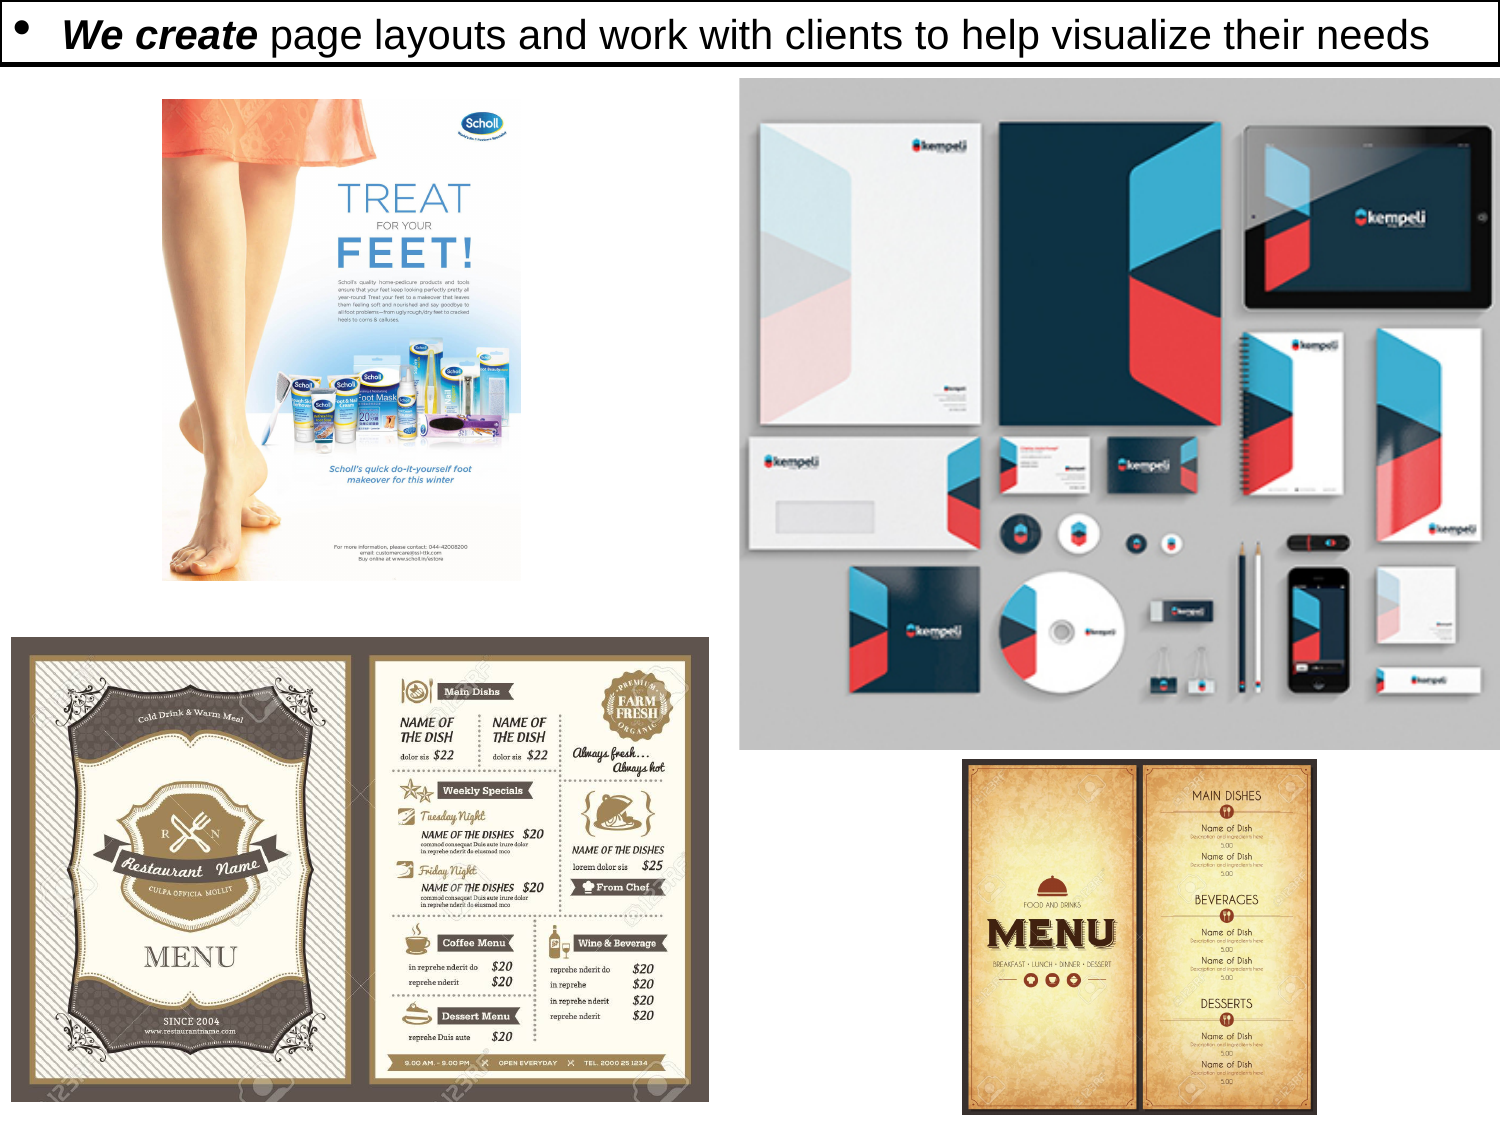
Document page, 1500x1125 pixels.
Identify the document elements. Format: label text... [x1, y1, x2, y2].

picture [162, 99, 521, 581]
picture [739, 78, 1500, 750]
text_box We create page layouts and work with clients to help visualize their needs [0, 0, 1500, 65]
picture [962, 759, 1317, 1115]
picture [11, 637, 709, 1102]
